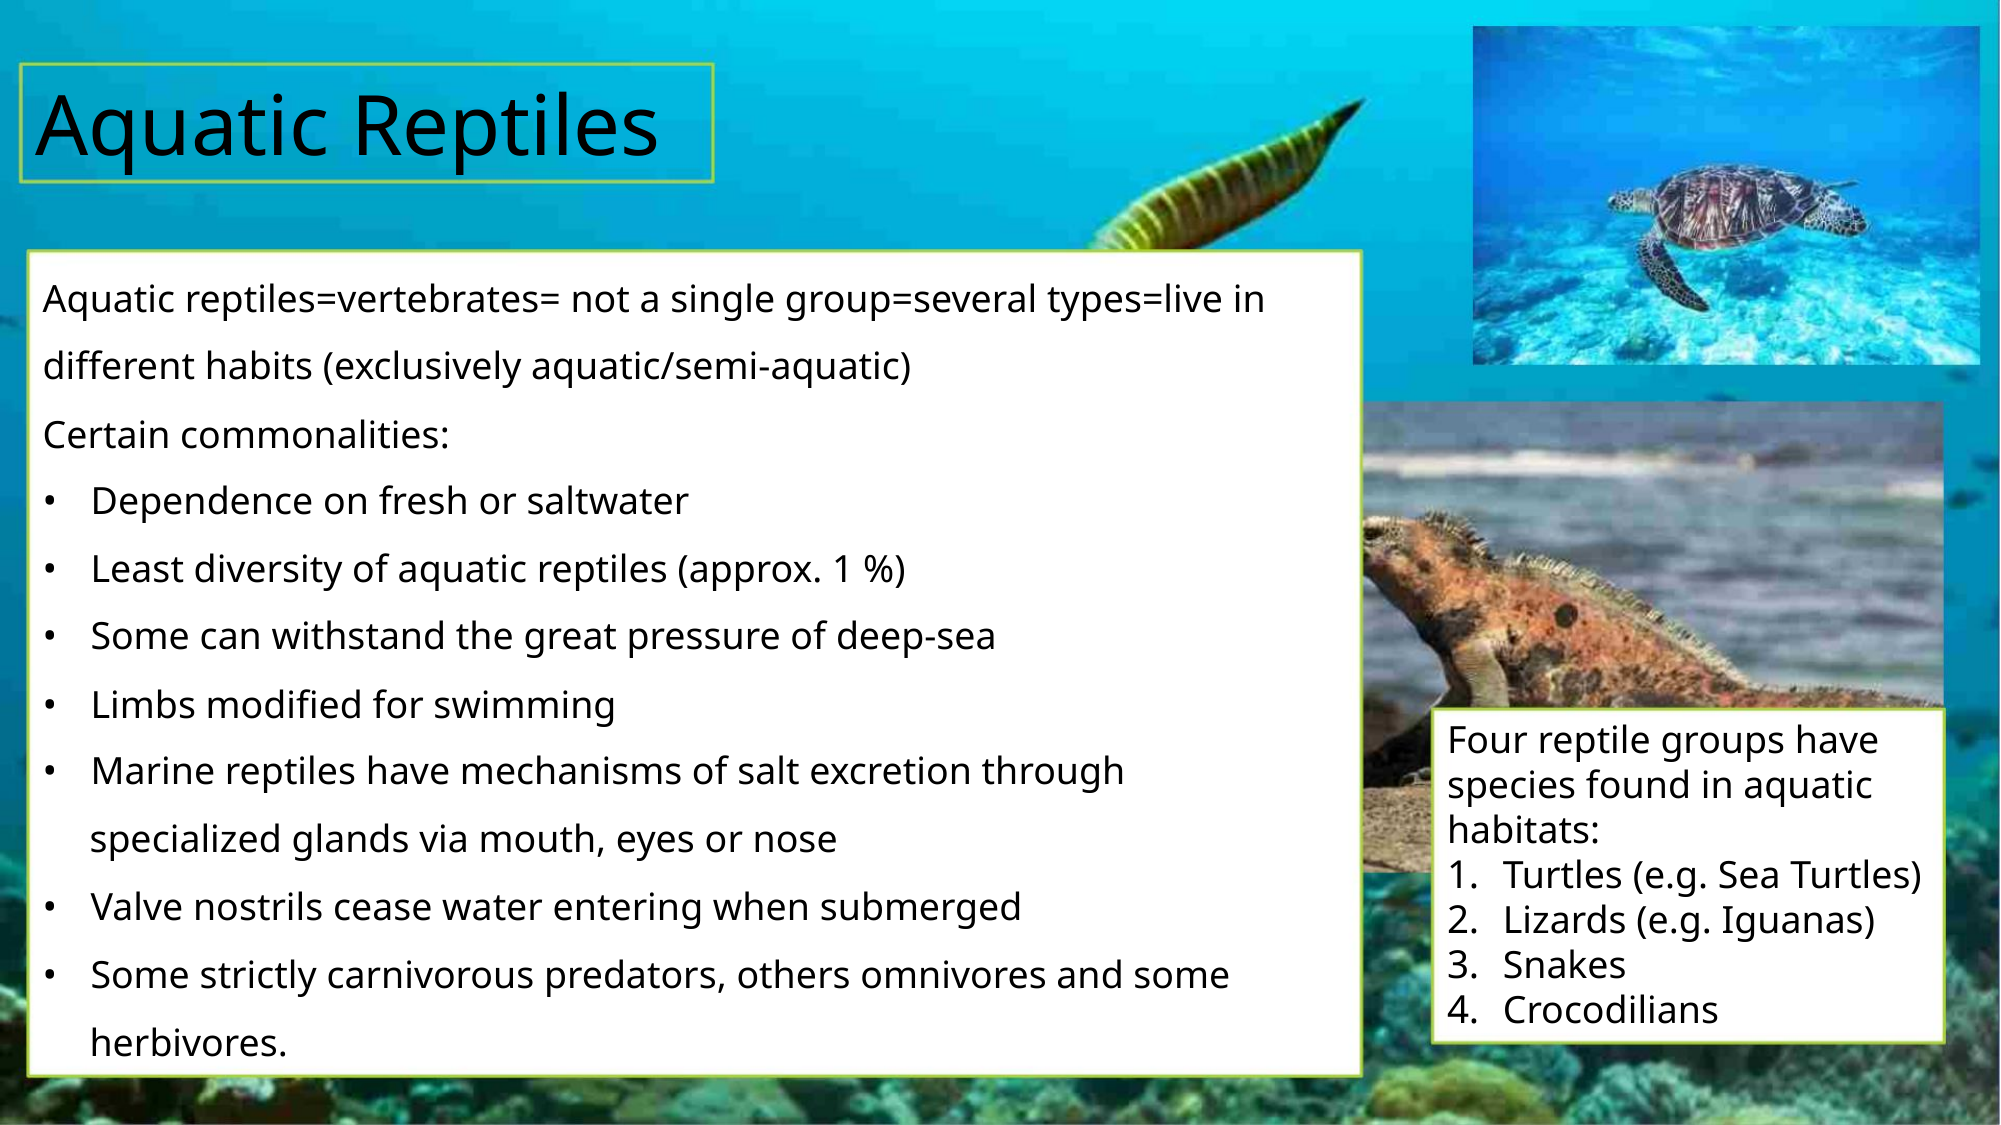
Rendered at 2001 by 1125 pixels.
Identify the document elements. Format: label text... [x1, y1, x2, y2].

text_box Aquatic Reptiles [35, 69, 718, 172]
text_box Four reptile groups have species found in aquatic habitats: 1. Turtles (e.g. Sea Turtles) 2. Lizards (e.g. Iguanas) 3. Snakes [1447, 715, 1944, 987]
text_box Aquatic reptiles=vertebrates= not a single group=several types=live in different habits (exclusively aquatic/semi-aquatic) Certain commonalities: [42, 273, 1325, 456]
text_box • Least diversity of aquatic reptiles (approx. 1 %) • Some can withstand the great pressure of deep-sea • Limbs modified for swimming [42, 543, 1059, 726]
text_box • Marine reptiles have mechanisms of salt excretion through specialized glands via mouth, eyes or nose • Valve nostrils cease water entering when submerged • Some strictly carnivorous predators, others omnivores and some herbivores. [42, 746, 1265, 1065]
text_box • Dependence on fresh or saltwater [42, 476, 736, 523]
text_box 4. Crocodilians [1447, 984, 1755, 1032]
text_box [0, 0, 2000, 1125]
